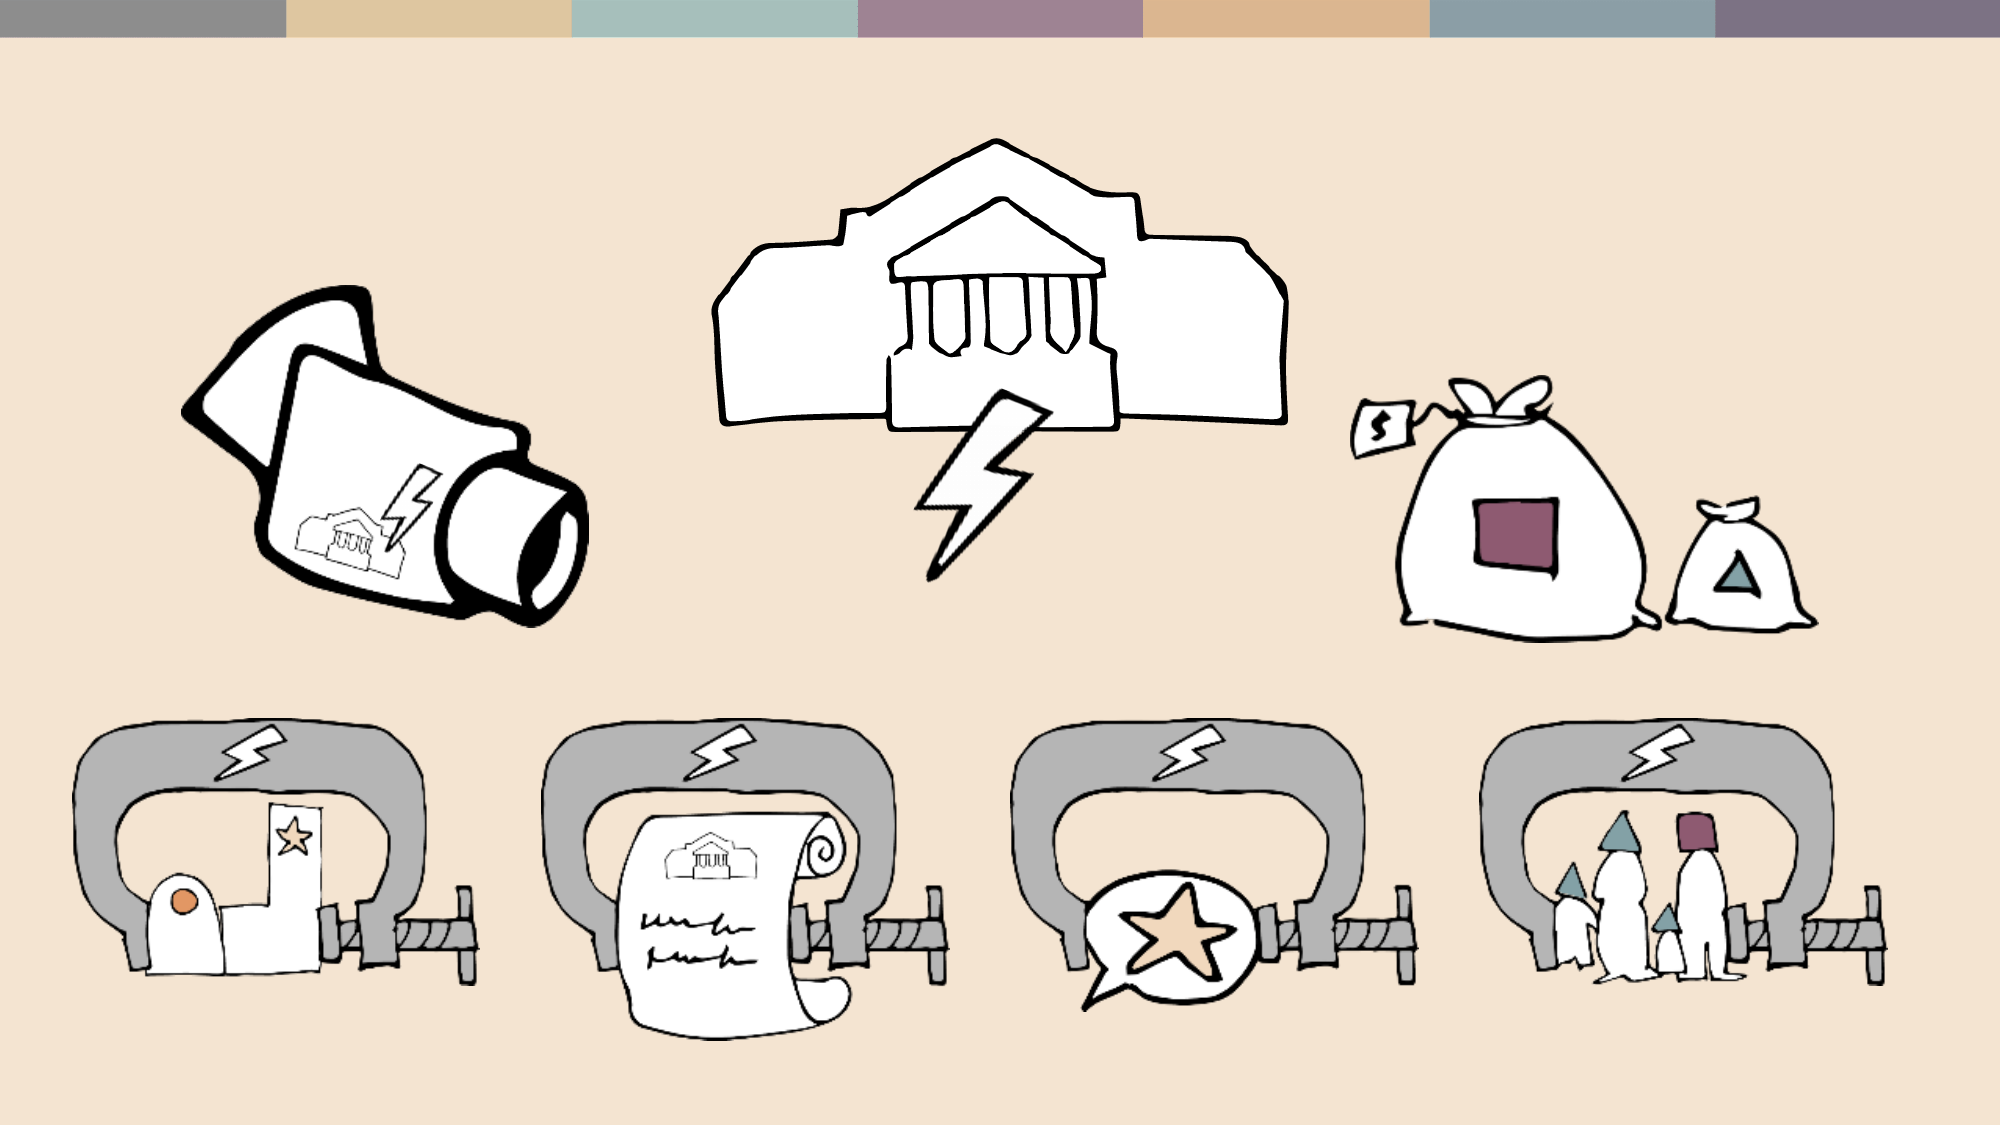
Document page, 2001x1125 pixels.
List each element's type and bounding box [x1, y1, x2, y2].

picture [1350, 375, 1819, 644]
picture [0, 0, 2000, 38]
text_box [72, 718, 1888, 1041]
text_box [180, 285, 589, 629]
picture [711, 138, 1289, 603]
